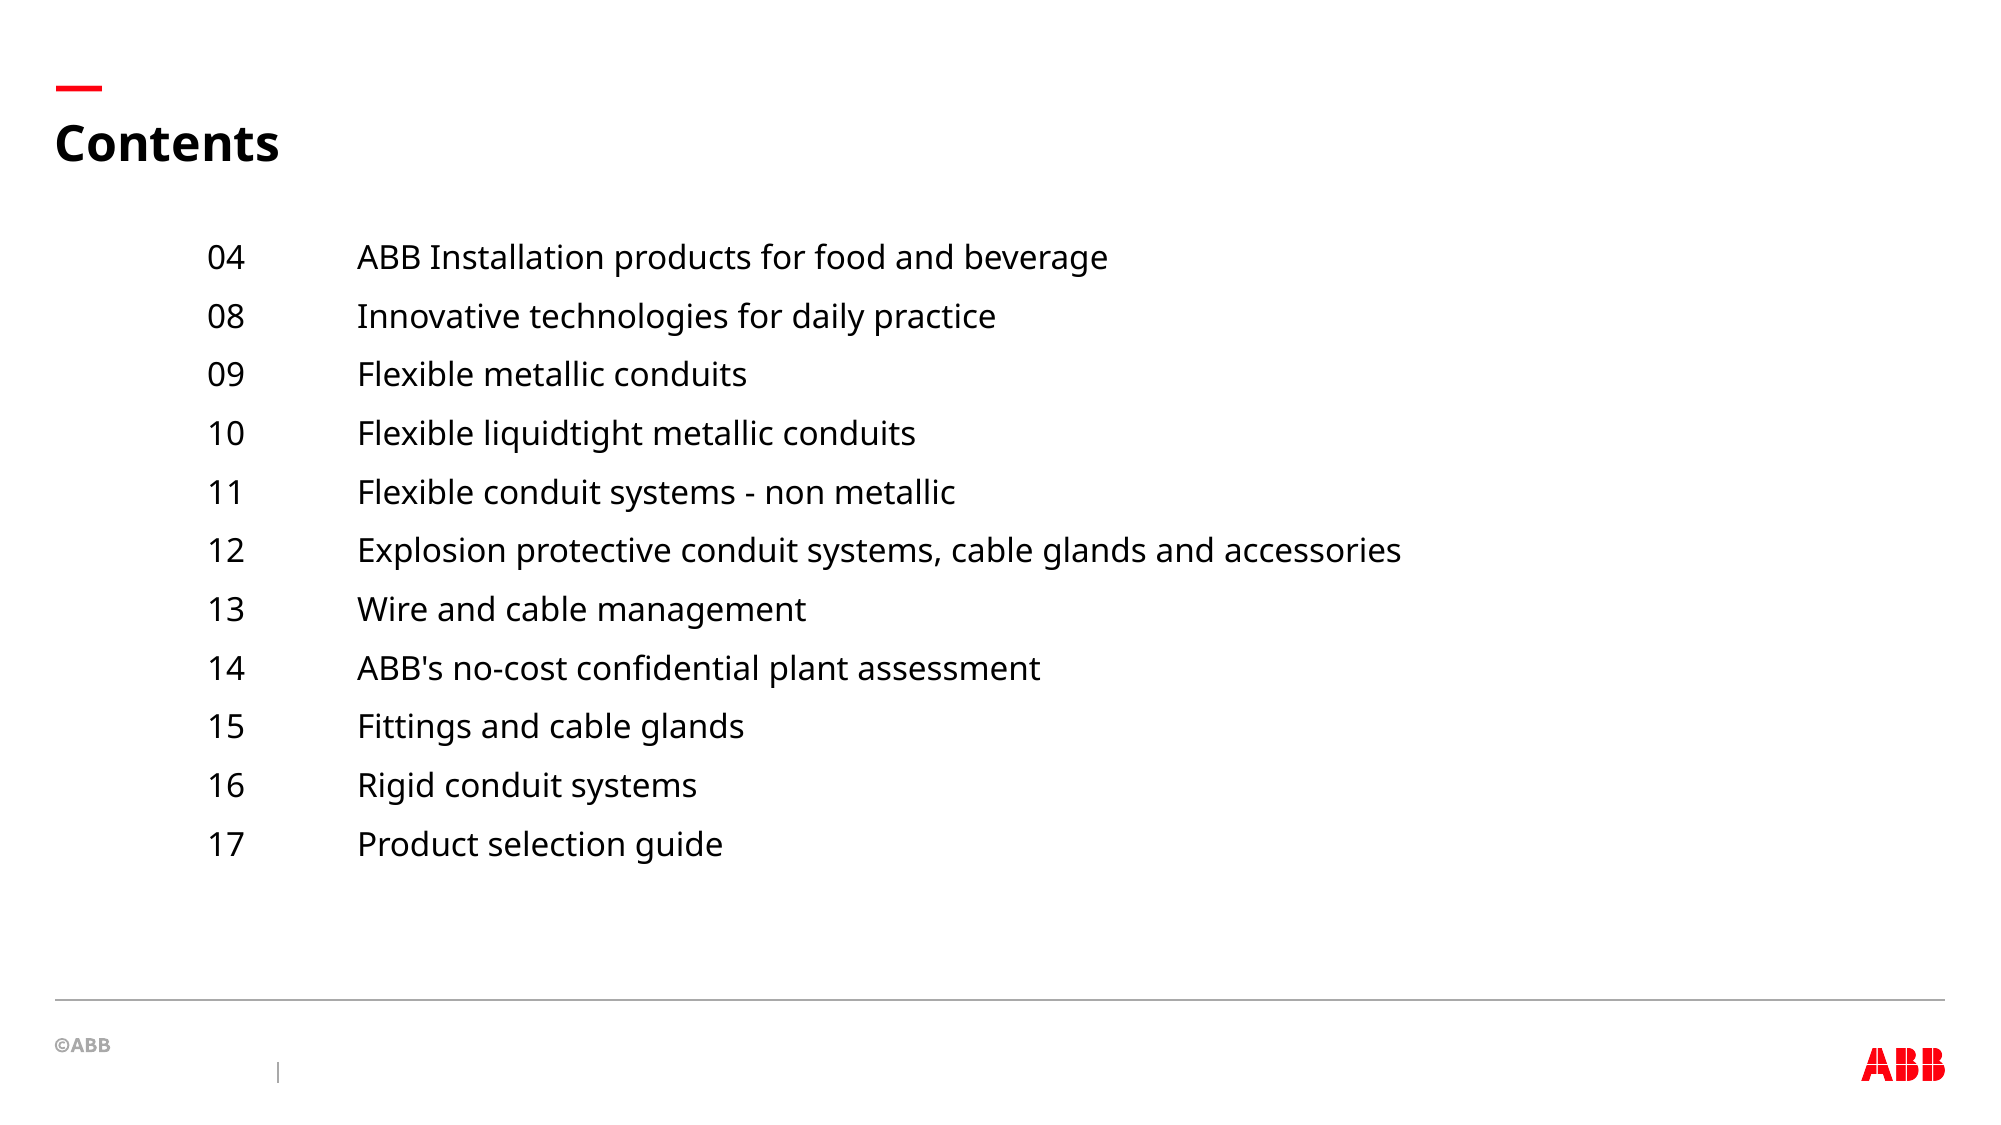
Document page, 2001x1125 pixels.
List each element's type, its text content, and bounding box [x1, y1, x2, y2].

picture [1861, 1048, 1945, 1081]
list 04 ABB Installation products for food and beverage 08 Innovative technologies for daily practice 09 Flexible metallic conduits 10 Flexible liquidtight metallic conduits 11 Flexible conduit systems - non metallic 12 Explosion protective conduit systems, cable glands and accessories 13 Wire and cable management 14 ABB's no-cost confidential plant assessment 15 Fittings and cable glands 16 Rigid conduit systems 17 Product selection guide [207, 236, 1945, 970]
title Contents [54, 111, 1945, 177]
